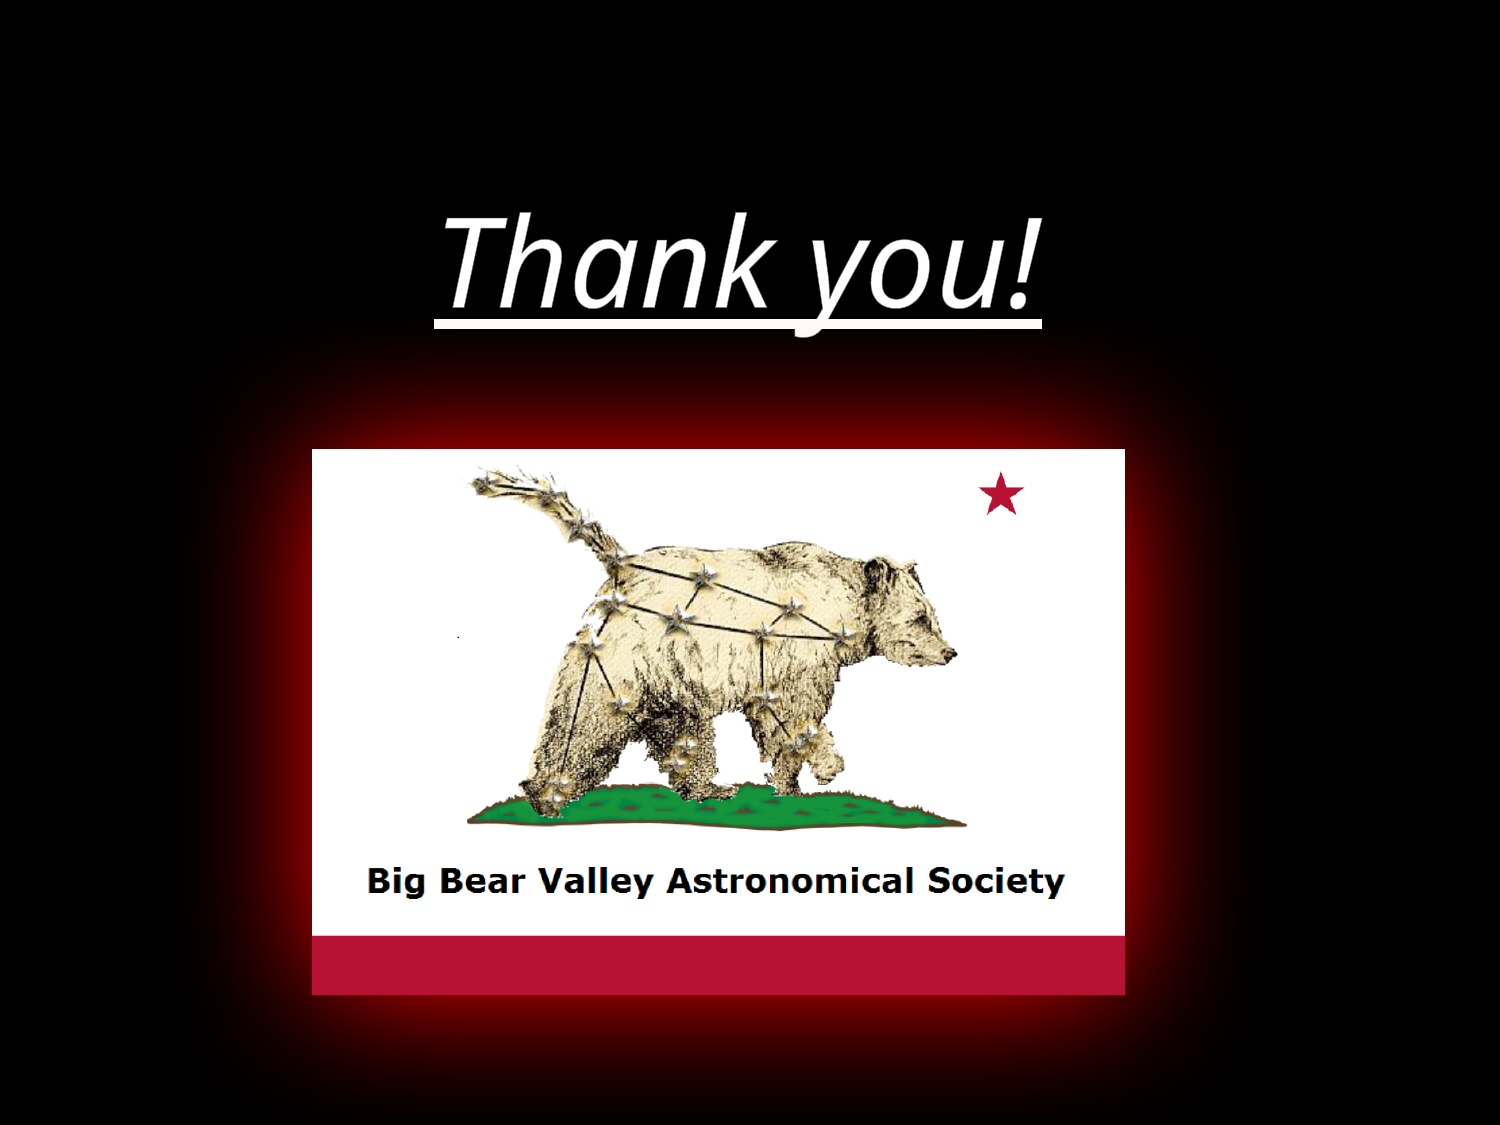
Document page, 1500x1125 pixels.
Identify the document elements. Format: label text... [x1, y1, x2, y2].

text_box Thank you! [375, 174, 1100, 337]
picture [312, 449, 1125, 996]
